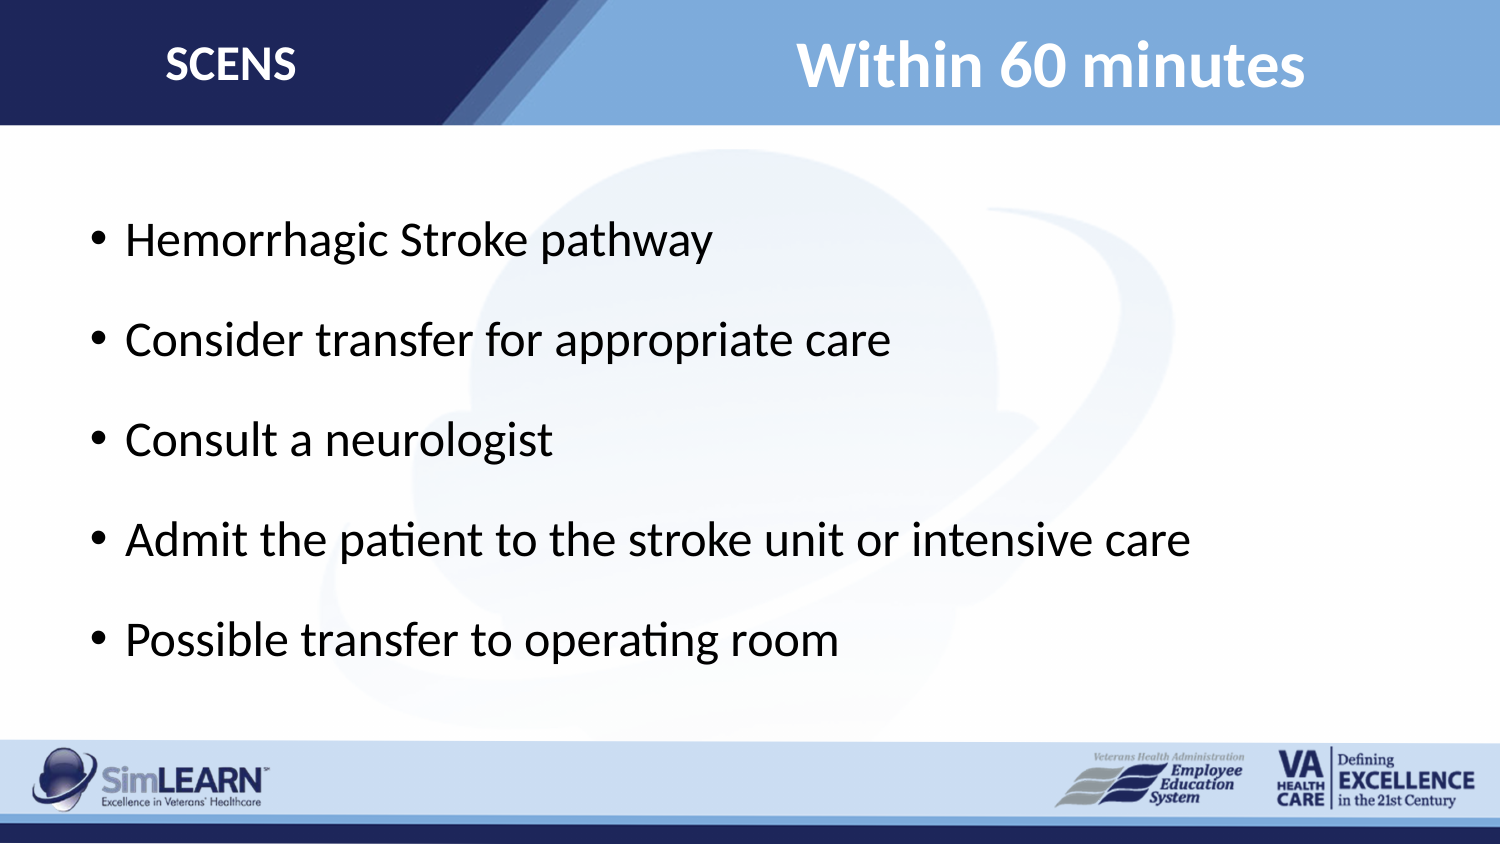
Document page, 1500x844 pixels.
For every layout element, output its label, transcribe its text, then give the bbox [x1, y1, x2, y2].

text_box SCENS [0, 0, 463, 122]
list Hemorrhagic Stroke pathway Consider transfer for appropriate care Consult a neurologist Admit the patient to the stroke unit or intensive care Possible transfer to operating room [75, 160, 1425, 684]
title Within 60 minutes [611, 0, 1500, 123]
picture [0, 0, 1500, 844]
